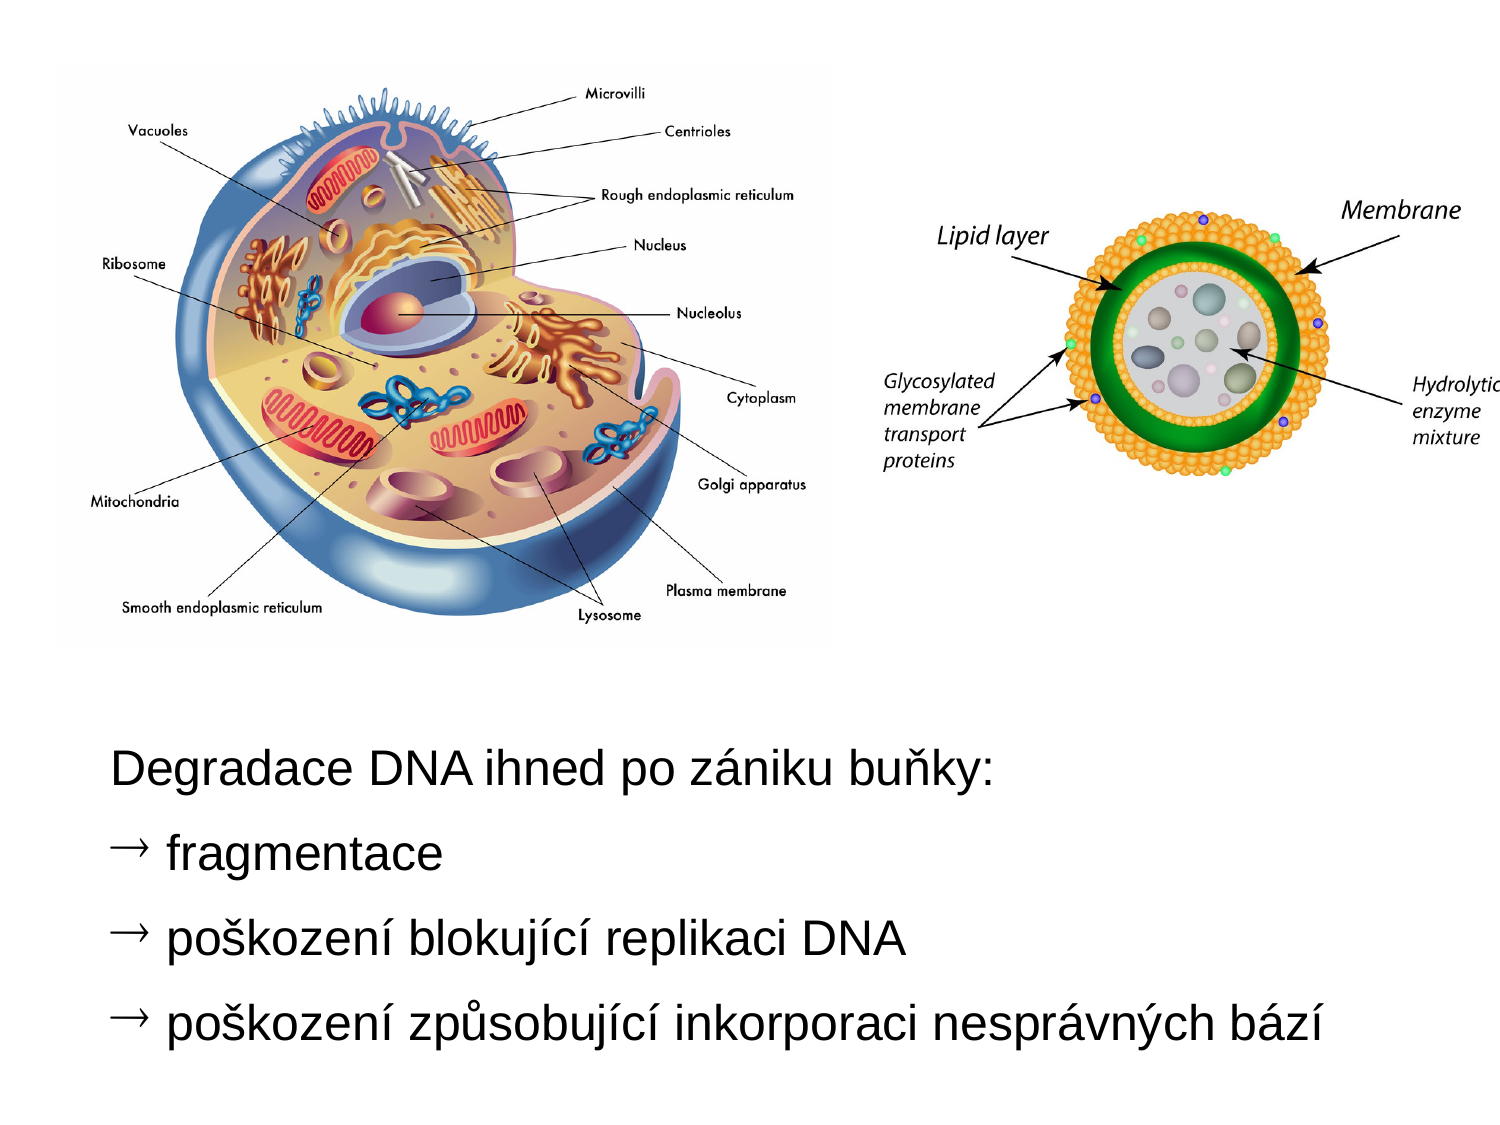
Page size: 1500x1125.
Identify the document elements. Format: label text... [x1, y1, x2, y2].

text_box Degradace DNA ihned po zániku buňky: fragmentace poškození blokující replikaci DNA poškození způsobující inkorporaci nesprávných bází [95, 728, 1340, 1059]
picture [883, 192, 1500, 476]
picture [54, 63, 832, 647]
